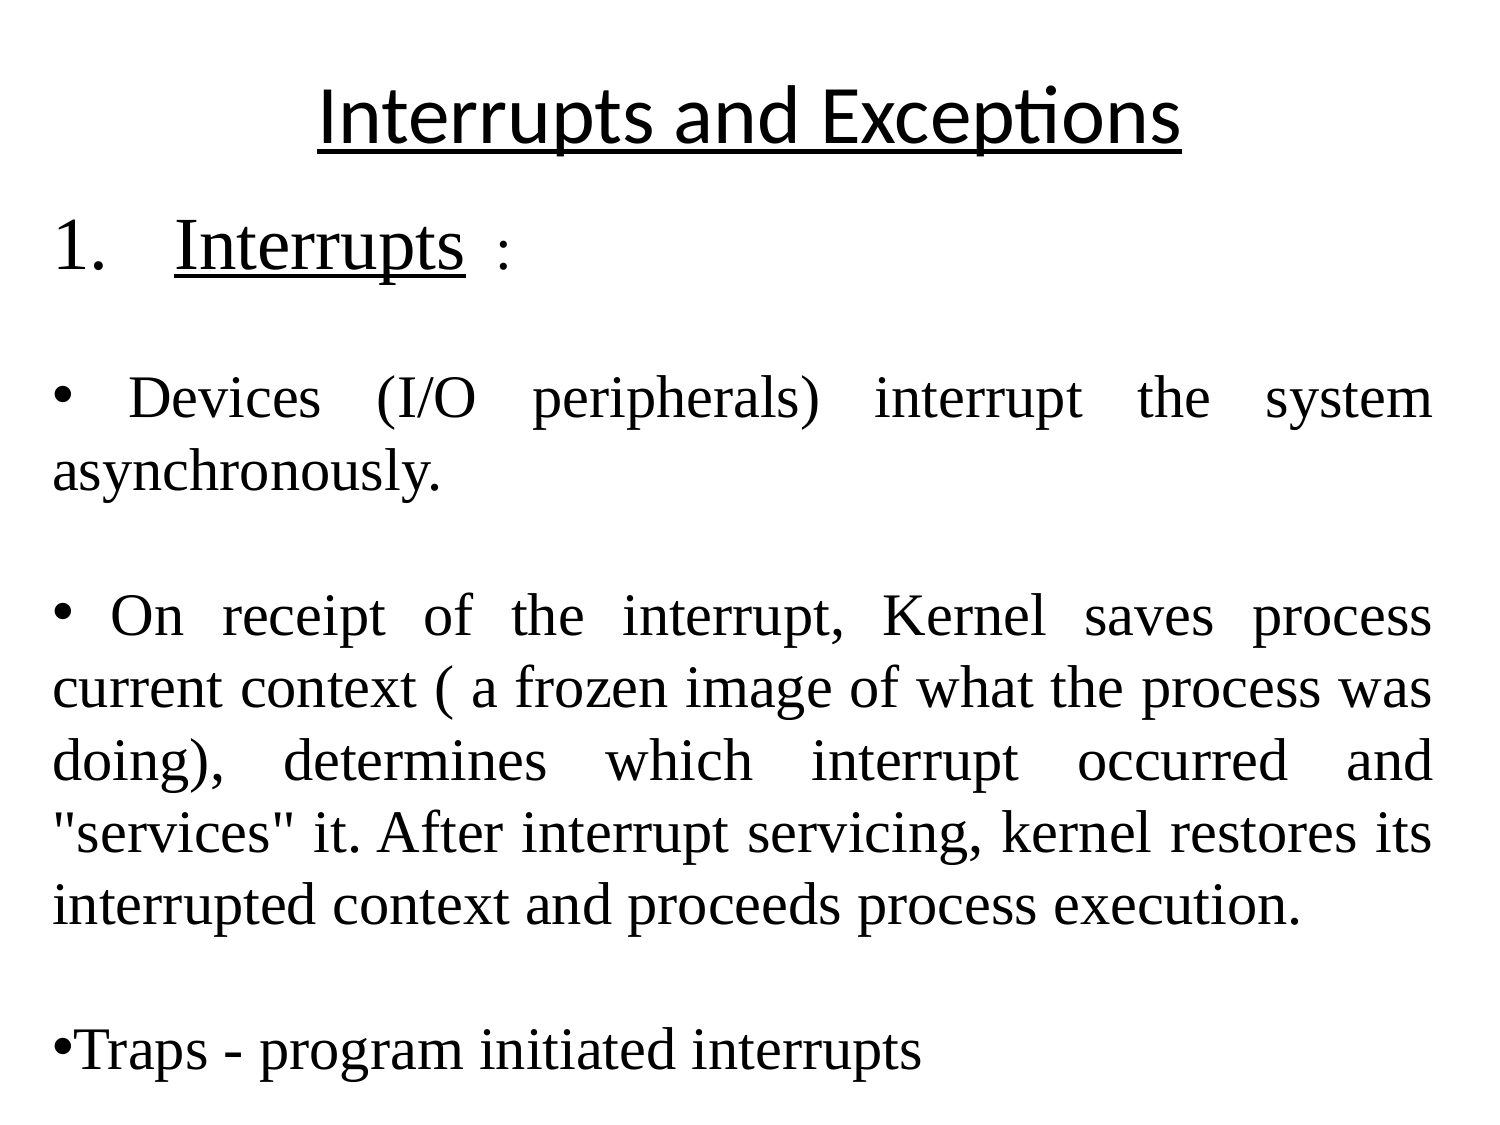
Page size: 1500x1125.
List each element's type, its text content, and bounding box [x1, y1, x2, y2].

text_box Interrupts : Devices (I/O peripherals) interrupt the system asynchronously. On receipt of the interrupt, Kernel saves process current context ( a frozen image of what the process was doing), determines which interrupt occurred and "services" it. After interrupt servicing, kernel restores its interrupted context and proceeds process execution. Traps - program initiated interrupts [37, 187, 1450, 1125]
title Interrupts and Exceptions [75, 45, 1425, 175]
